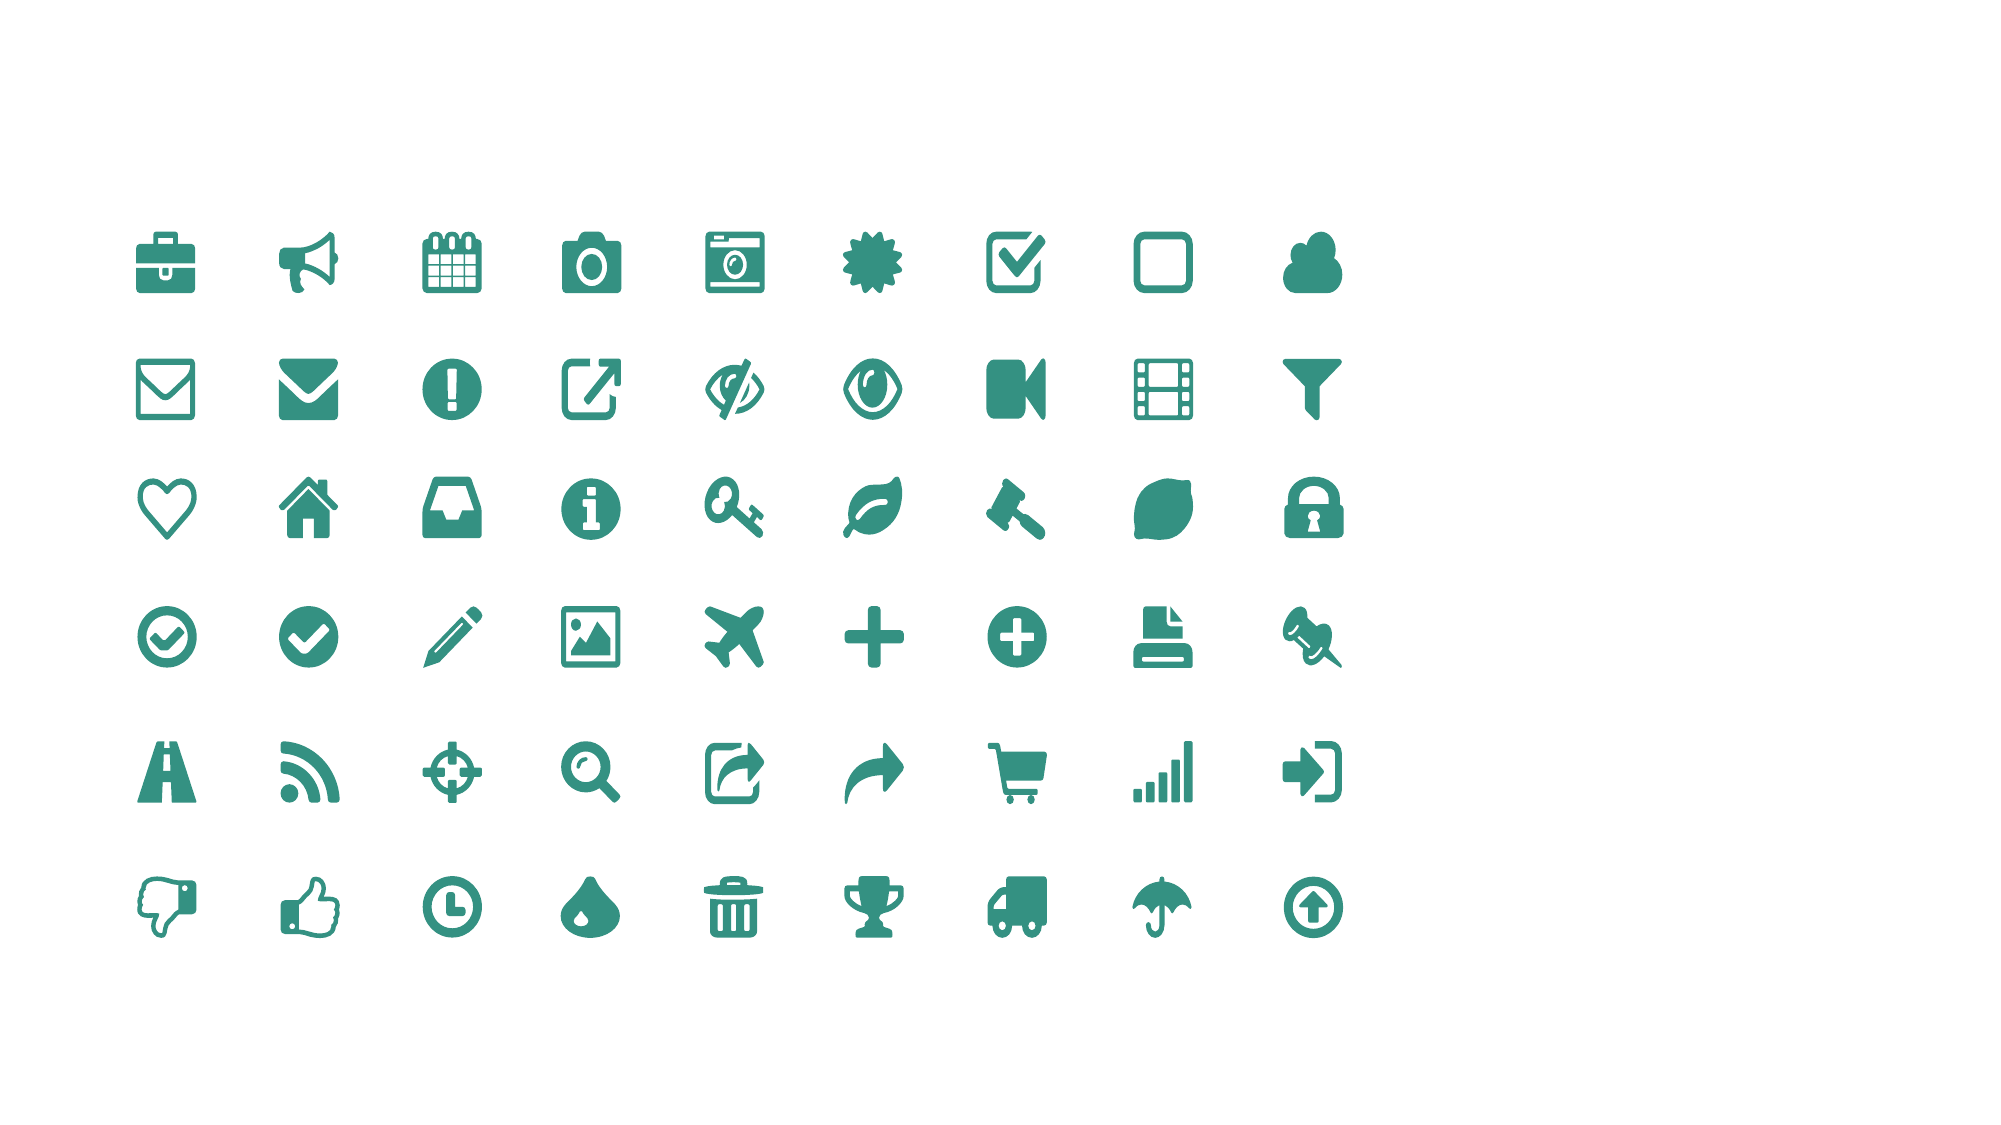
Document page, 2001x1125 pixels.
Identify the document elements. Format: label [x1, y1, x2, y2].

text_box [717, 742, 765, 792]
text_box [1133, 231, 1193, 294]
text_box [423, 616, 473, 668]
text_box [137, 741, 197, 803]
text_box [987, 876, 1047, 938]
text_box [279, 606, 339, 668]
text_box [561, 741, 621, 803]
text_box [422, 741, 482, 803]
text_box [842, 231, 903, 294]
text_box [1132, 876, 1192, 938]
text_box [422, 476, 482, 539]
text_box [710, 898, 758, 938]
text_box [278, 358, 338, 394]
text_box [278, 476, 339, 539]
text_box [703, 876, 764, 896]
text_box [136, 267, 196, 294]
text_box [1145, 781, 1155, 803]
text_box [843, 476, 903, 539]
text_box [844, 606, 904, 668]
text_box [844, 742, 904, 805]
text_box [705, 742, 760, 805]
text_box [998, 234, 1046, 278]
text_box [1183, 741, 1193, 803]
text_box [986, 358, 1046, 420]
text_box [278, 379, 339, 421]
text_box [136, 231, 196, 264]
text_box [422, 876, 482, 938]
text_box [1282, 606, 1342, 668]
text_box [1284, 476, 1344, 539]
text_box [704, 476, 764, 538]
text_box [561, 478, 621, 540]
text_box [280, 876, 340, 939]
text_box [137, 606, 197, 668]
text_box [560, 876, 620, 938]
text_box [986, 478, 1046, 540]
text_box [1158, 772, 1168, 803]
text_box [137, 876, 197, 938]
text_box [986, 231, 1041, 294]
text_box [844, 876, 904, 938]
text_box [704, 606, 764, 668]
text_box [1133, 643, 1193, 668]
text_box [1314, 741, 1342, 803]
text_box [583, 358, 621, 405]
text_box [705, 358, 752, 421]
text_box [562, 231, 622, 294]
text_box [422, 231, 482, 294]
text_box [1133, 358, 1194, 421]
text_box [1282, 358, 1342, 421]
text_box [1282, 747, 1324, 797]
text_box [1143, 606, 1183, 639]
text_box [1133, 788, 1142, 803]
text_box [1171, 759, 1180, 803]
text_box [465, 606, 483, 624]
text_box [280, 741, 340, 803]
text_box [279, 231, 339, 294]
text_box [1283, 876, 1344, 939]
text_box [135, 358, 196, 421]
text_box [1283, 231, 1343, 294]
text_box [1133, 478, 1194, 540]
text_box [422, 358, 482, 421]
text_box [561, 358, 616, 421]
text_box [705, 231, 765, 294]
text_box [735, 372, 765, 414]
text_box [137, 478, 197, 540]
text_box [987, 606, 1047, 668]
text_box [561, 606, 621, 668]
text_box [987, 742, 1047, 805]
text_box [843, 358, 903, 420]
